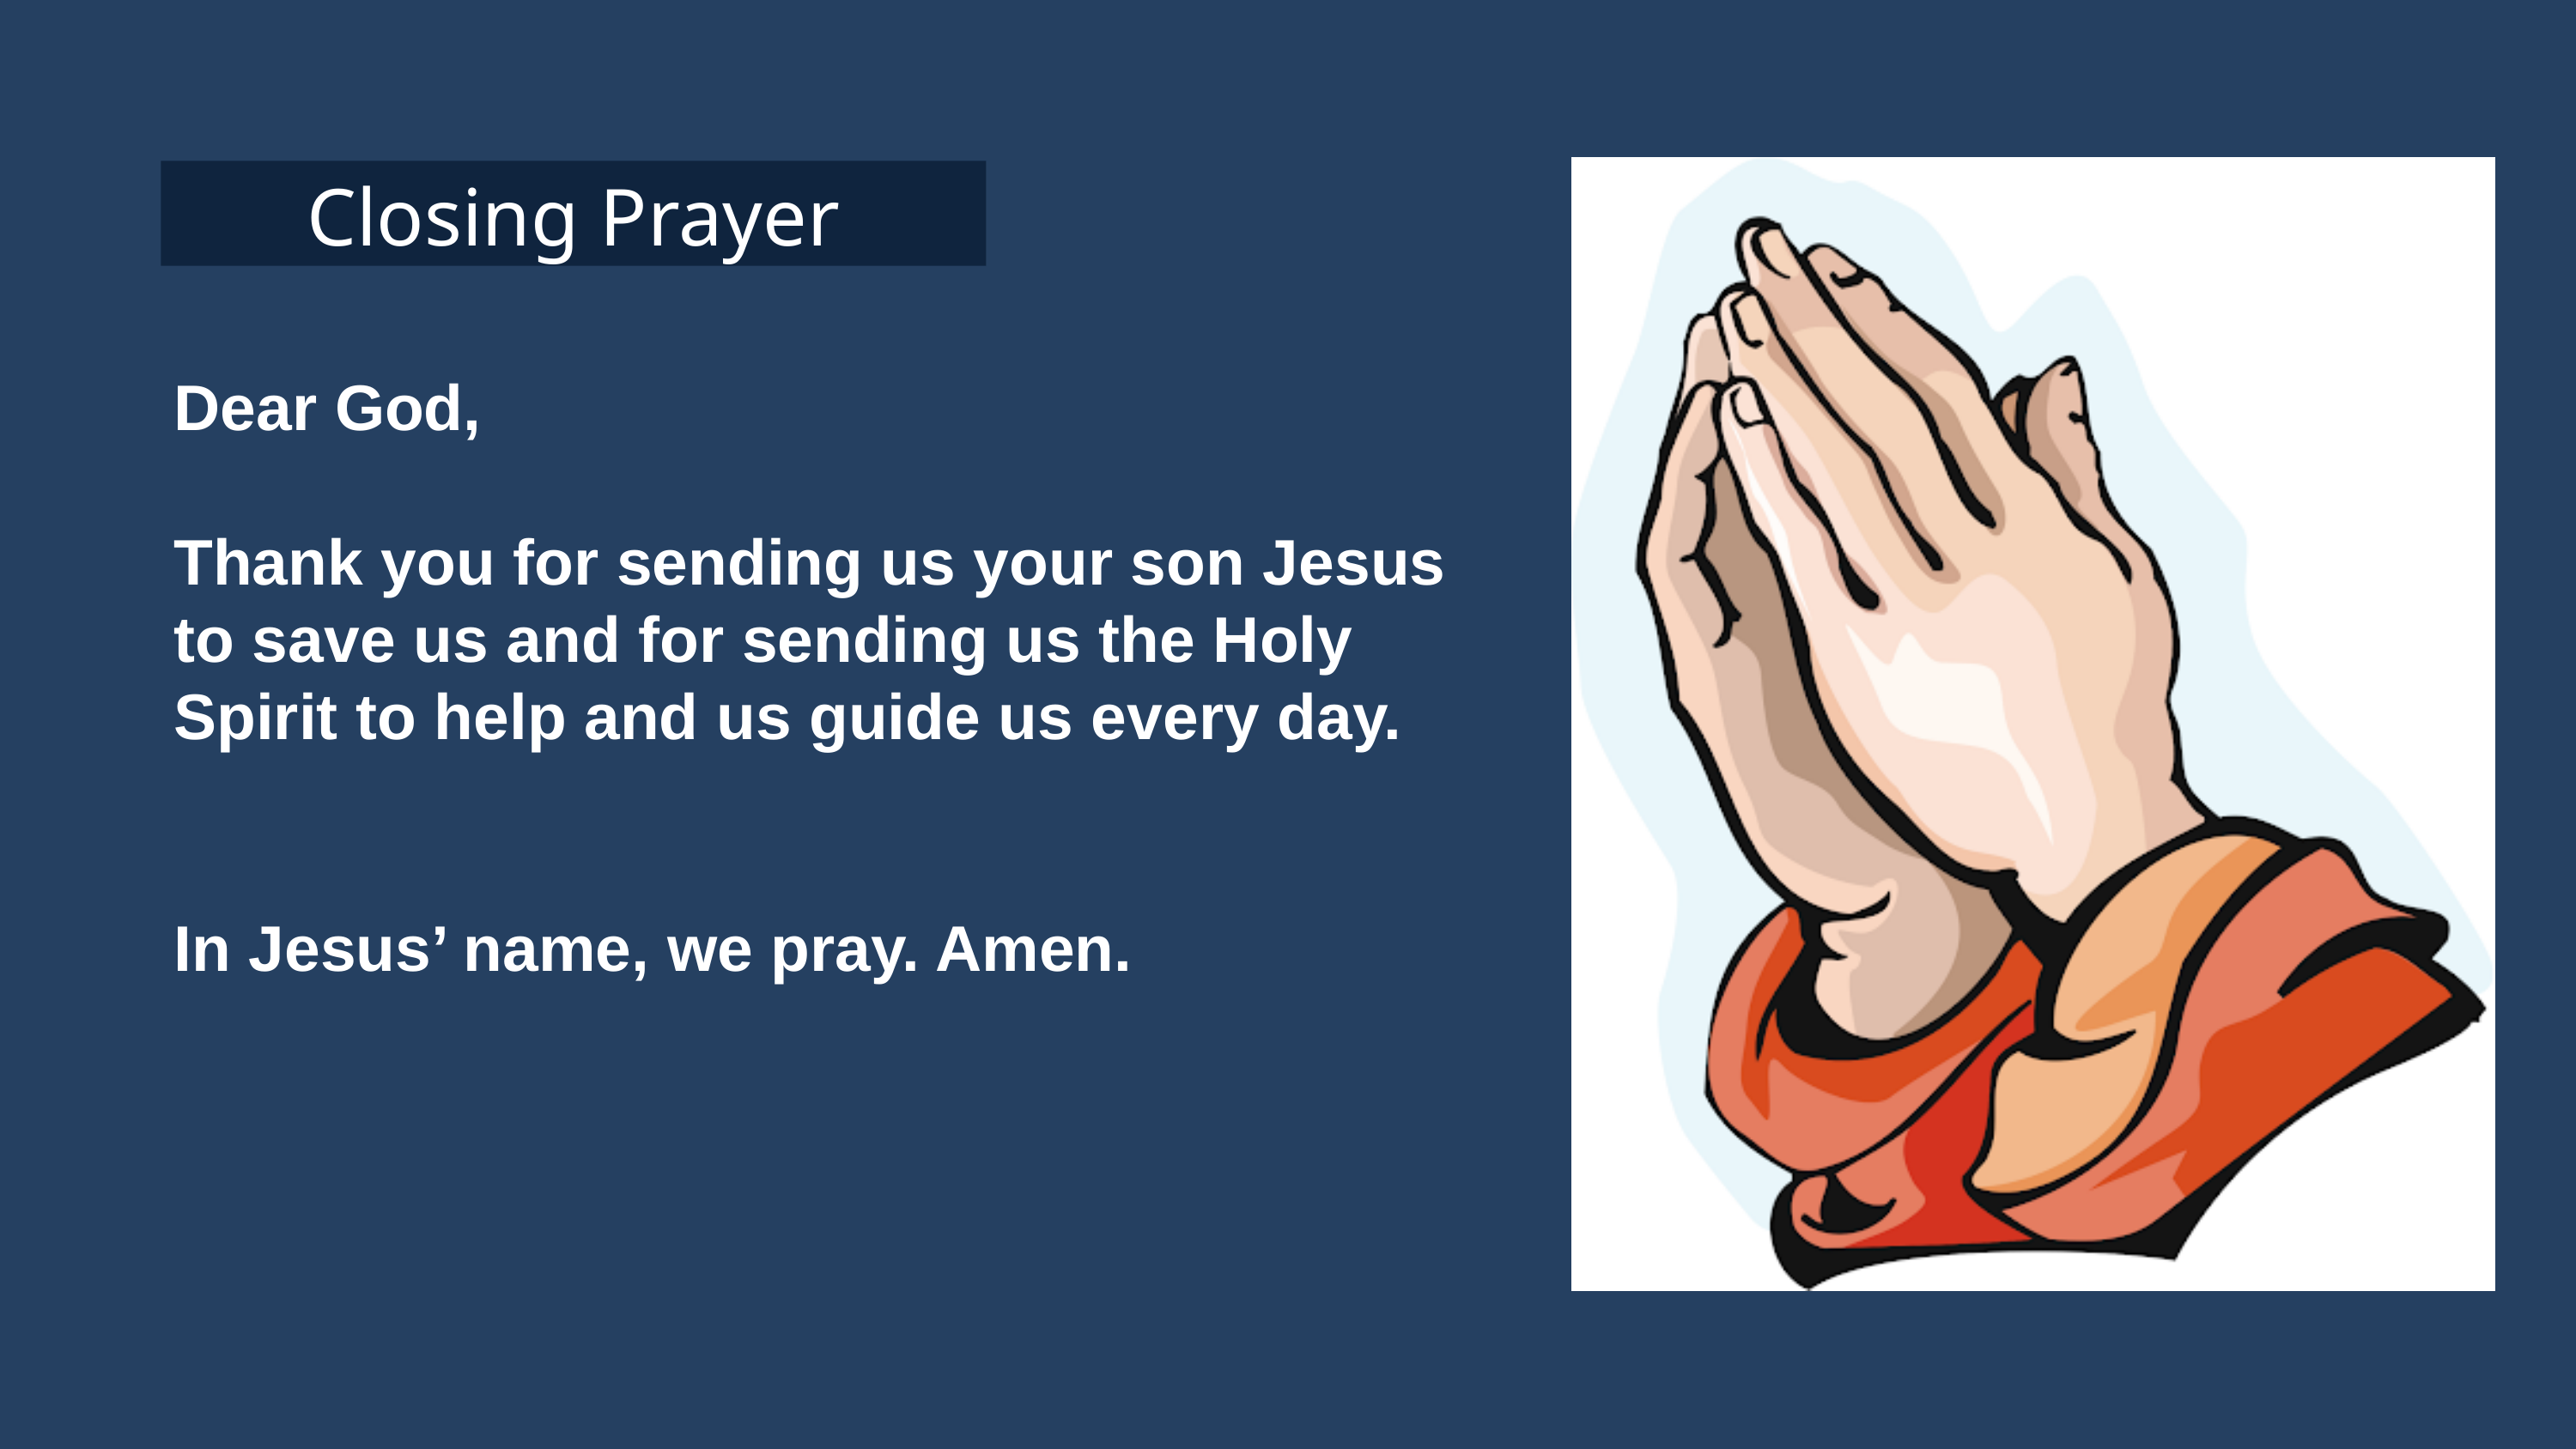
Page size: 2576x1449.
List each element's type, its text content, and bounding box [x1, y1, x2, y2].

text_box Dear God, Thank you for sending us your son Jesus to save us and for sending us the Holy Spirit to help and us guide us every day. In Jesus’ name, we pray. Amen. [161, 361, 1462, 989]
picture [1571, 157, 2495, 1291]
text_box Closing Prayer [161, 161, 987, 266]
